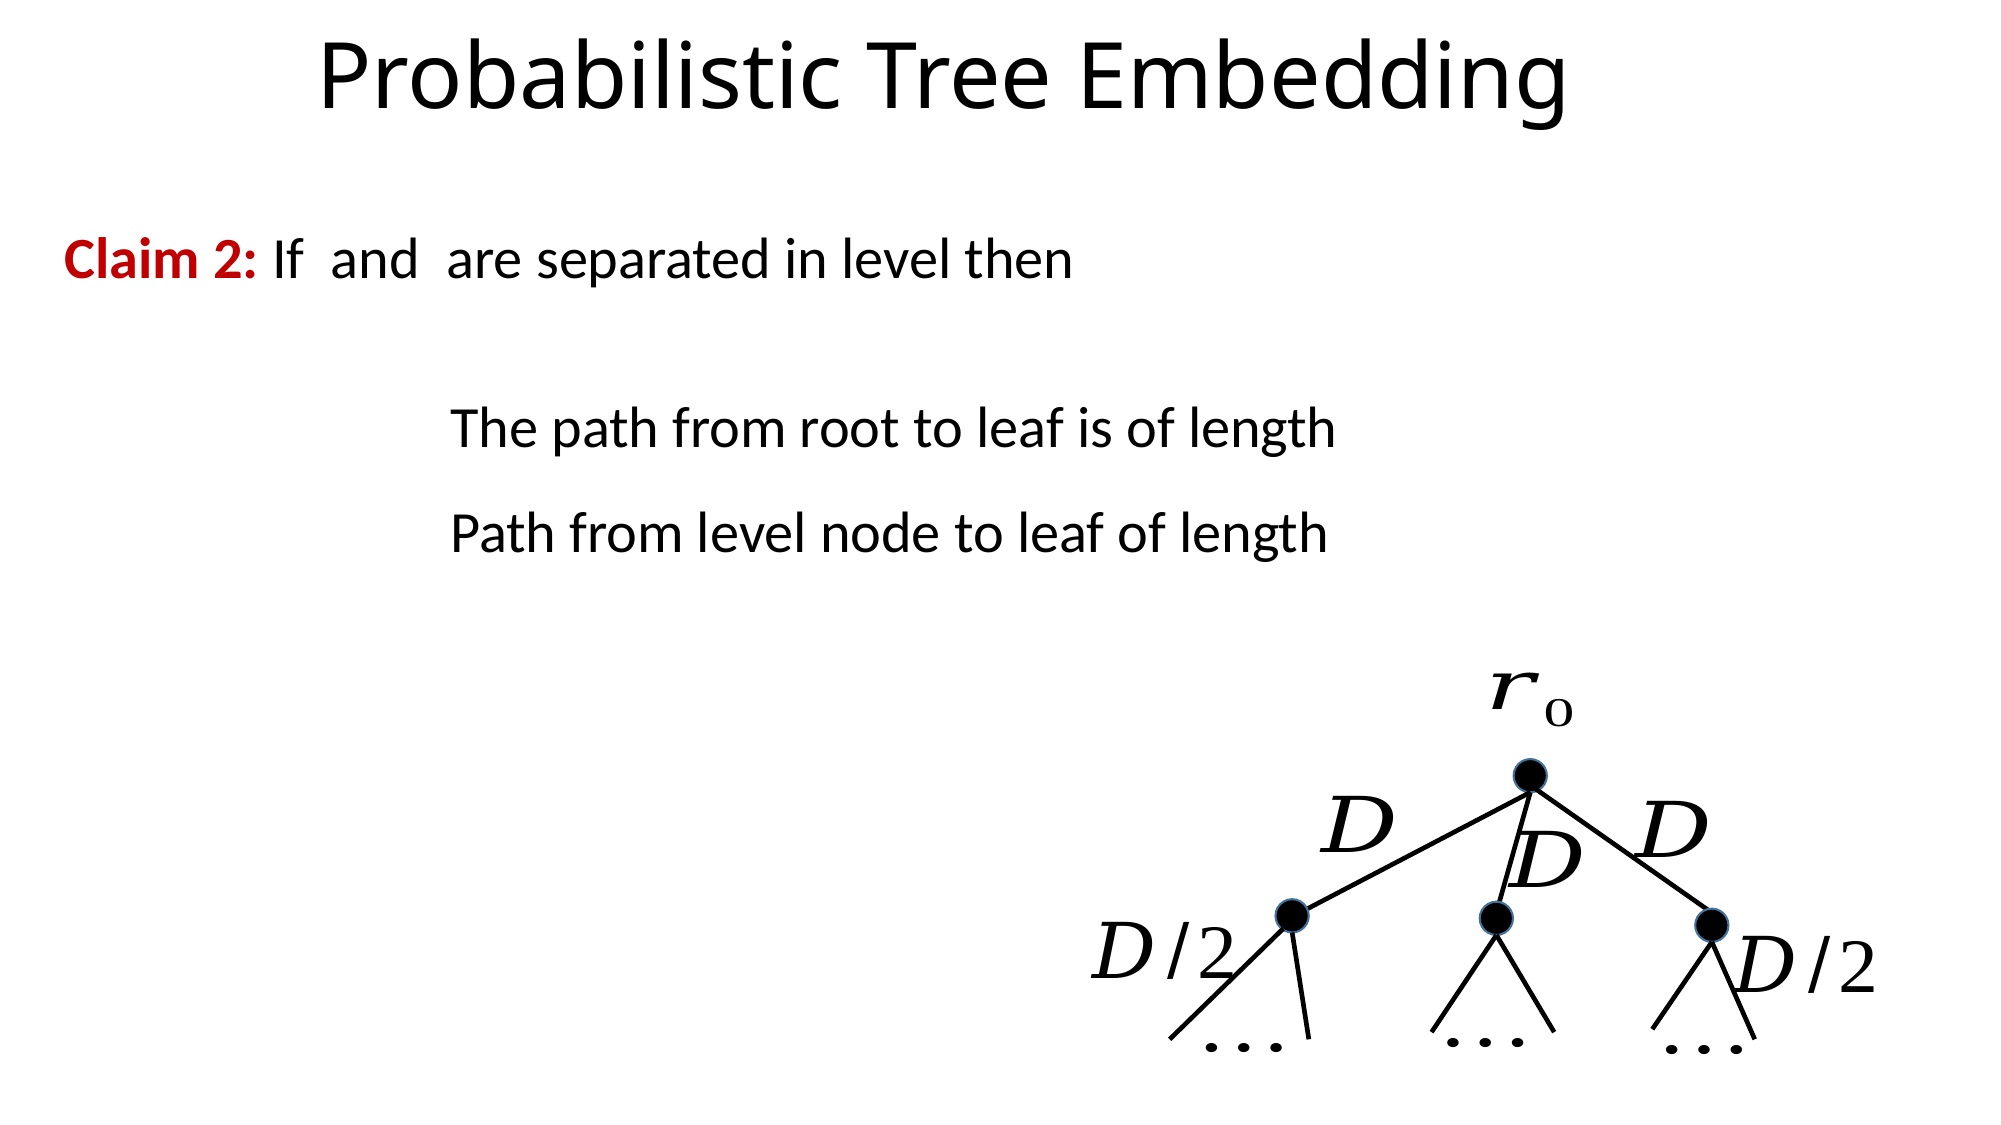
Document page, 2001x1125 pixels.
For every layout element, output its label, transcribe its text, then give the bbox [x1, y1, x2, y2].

text_box [1512, 757, 1548, 792]
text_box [1652, 942, 1711, 1030]
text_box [1711, 941, 1755, 1040]
title Probabilistic Tree Embedding [81, 0, 1807, 188]
text_box [1478, 916, 1515, 935]
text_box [1293, 792, 1531, 916]
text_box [1169, 928, 1284, 1040]
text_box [1496, 935, 1555, 1033]
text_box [1431, 935, 1496, 1033]
text_box [1694, 908, 1730, 942]
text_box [1292, 932, 1309, 1040]
text_box [1274, 898, 1310, 934]
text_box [1530, 785, 1717, 916]
